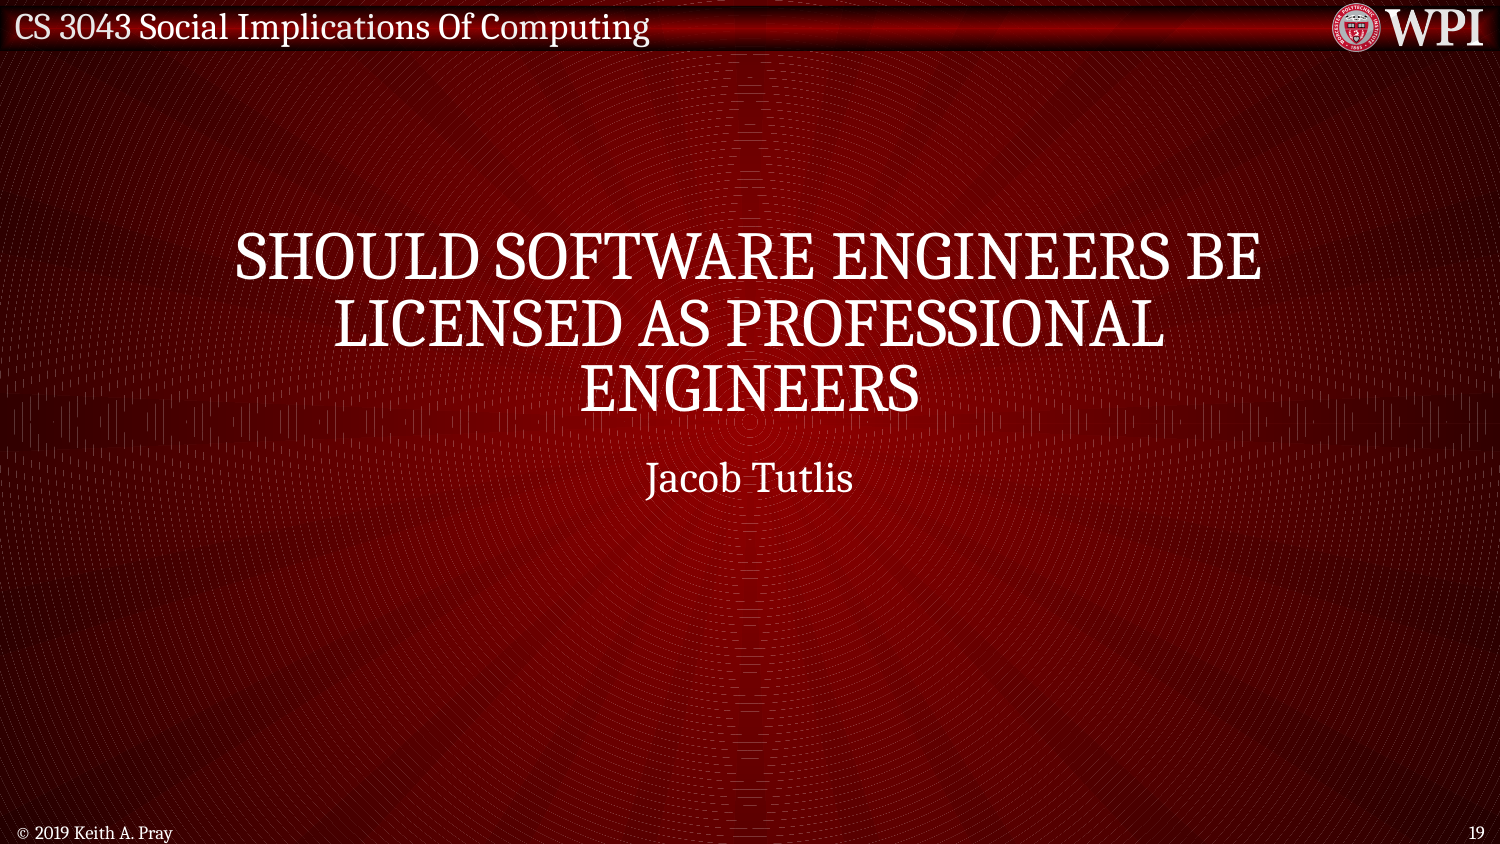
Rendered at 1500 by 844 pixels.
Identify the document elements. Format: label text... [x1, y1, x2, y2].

footer © 2019 Keith A. Pray [0, 819, 913, 844]
picture [1332, 3, 1483, 52]
slide_number 19 [1397, 819, 1500, 844]
list Jacob Tutlis [150, 446, 1350, 572]
title Should Software Engineers be licensed as Professional engineers [150, 187, 1350, 433]
